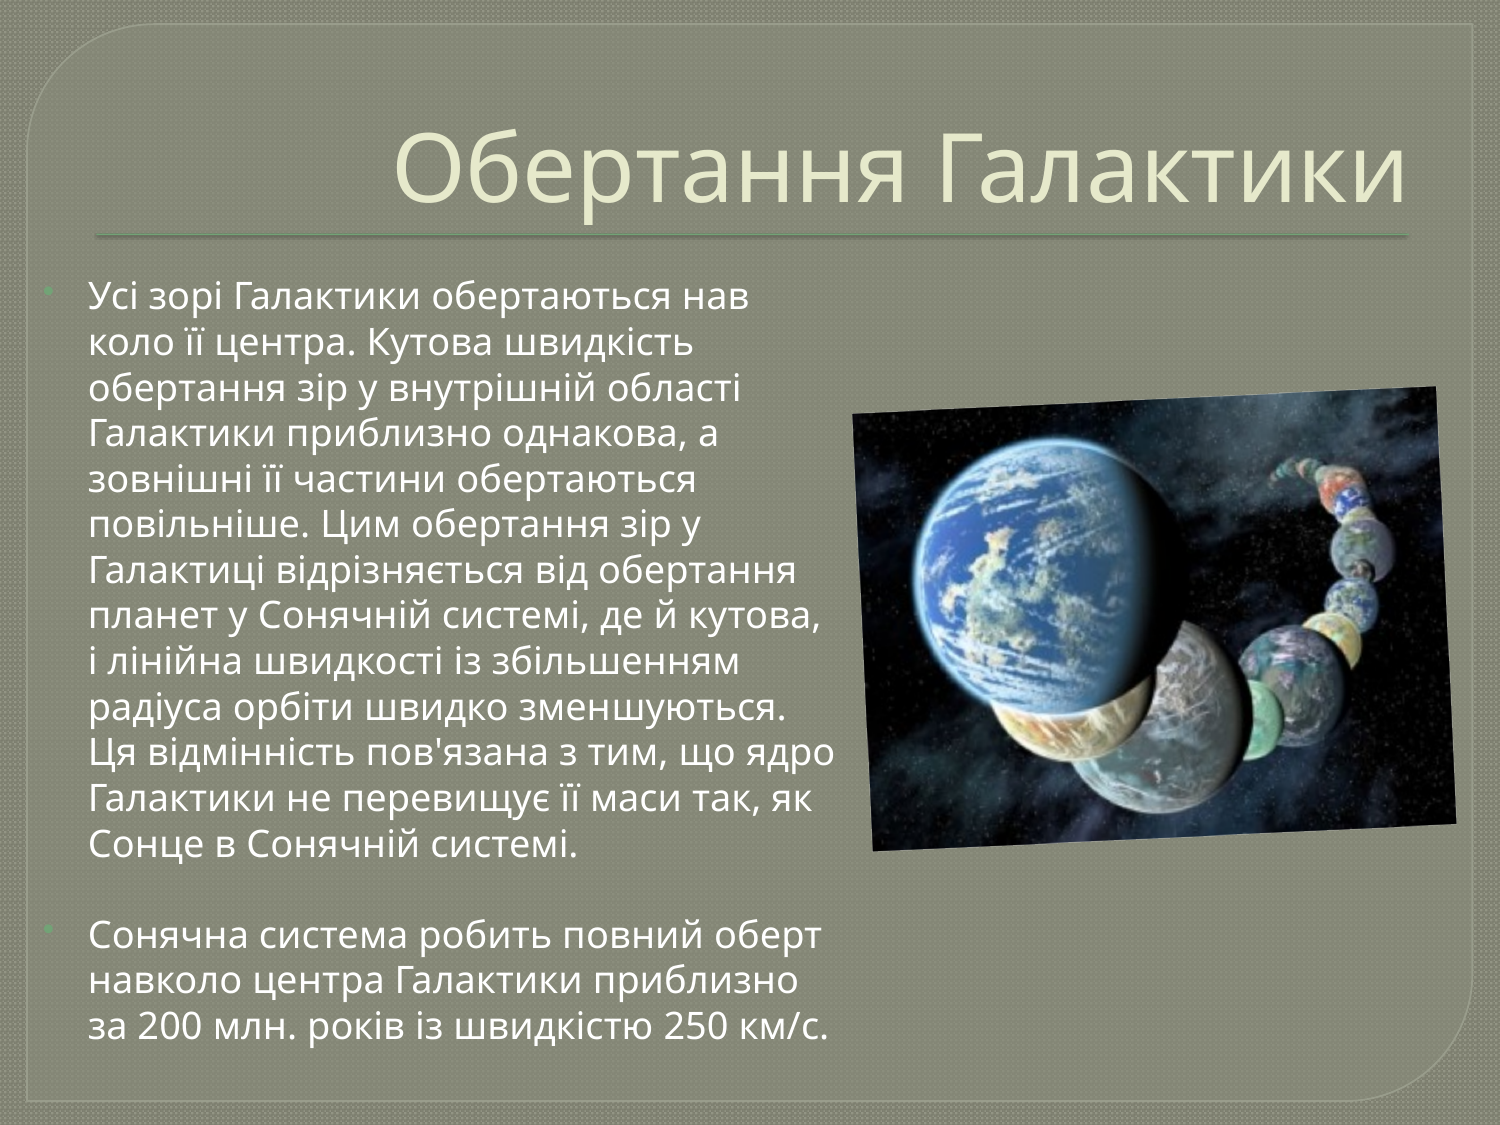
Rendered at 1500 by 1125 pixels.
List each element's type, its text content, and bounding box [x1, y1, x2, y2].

list Усі зорі Галактики обертаються нав­коло її центра. Кутова швидкість обертання зір у внутрішній області Галактики приблизно однакова, а зовнішні її частини обертаються повільніше. Цим обертання зір у Галактиці відріз­няється від обертання планет у Сонячній системі, де й кутова, і лінійна швидкості із збільшенням радіуса орбіти швидко змен­шуються. Ця відмінність пов'язана з тим, що ядро Галактики не перевищує її маси так, як Сонце в Сонячній системі. Сонячна система робить повний оберт навколо цент­ра Галактики приблизно за 200 млн. років із швидкістю 250 км/с. [29, 264, 852, 1104]
title Обертання Галактики [75, 41, 1425, 230]
picture [853, 387, 1456, 851]
